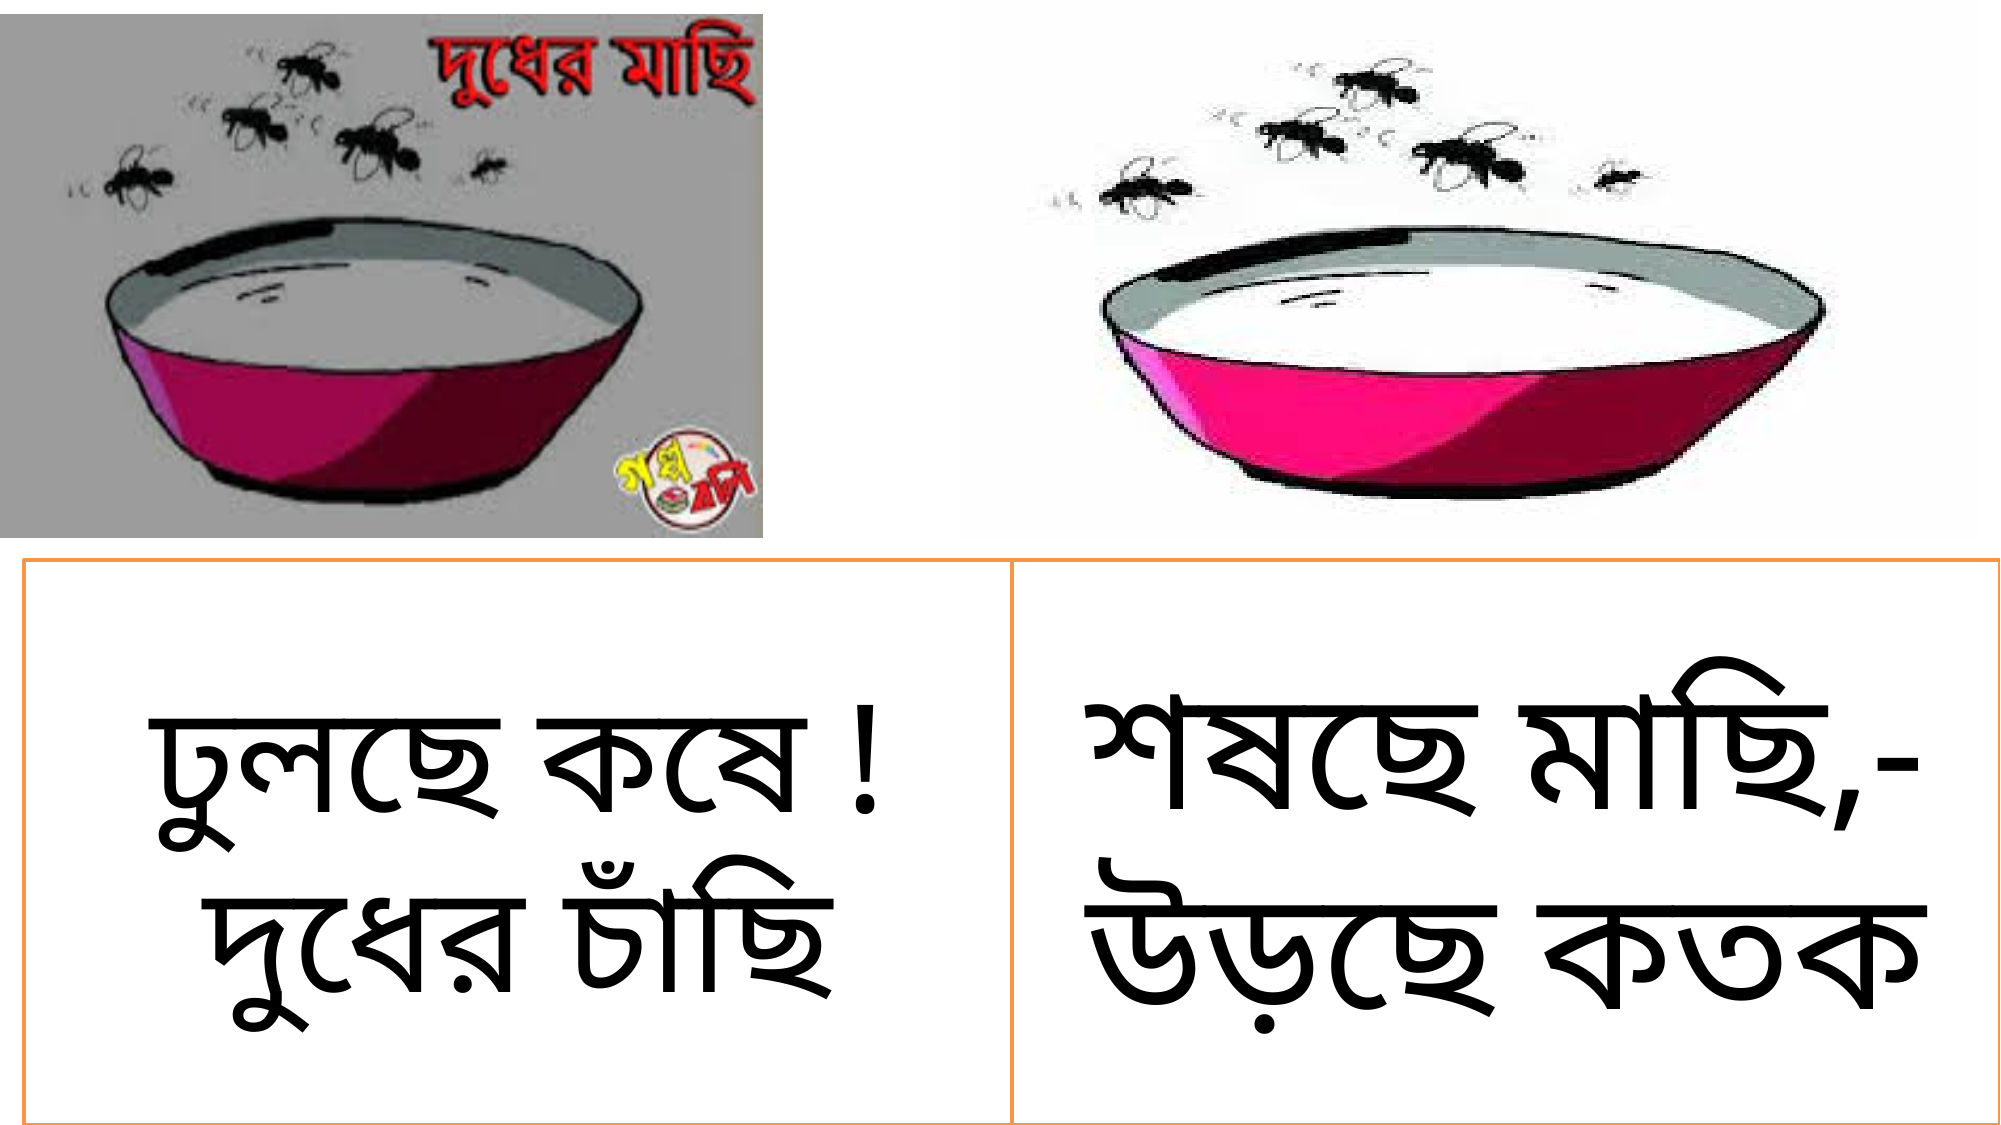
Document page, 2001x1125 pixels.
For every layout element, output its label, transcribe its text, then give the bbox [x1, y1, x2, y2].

picture [0, 14, 763, 538]
text_box ঢুলছে কষে ! দুধের চাঁছি [22, 558, 1010, 1125]
picture [959, 0, 1979, 538]
text_box শষছে মাছি,- উড়ছে কতক [1010, 558, 2000, 1125]
